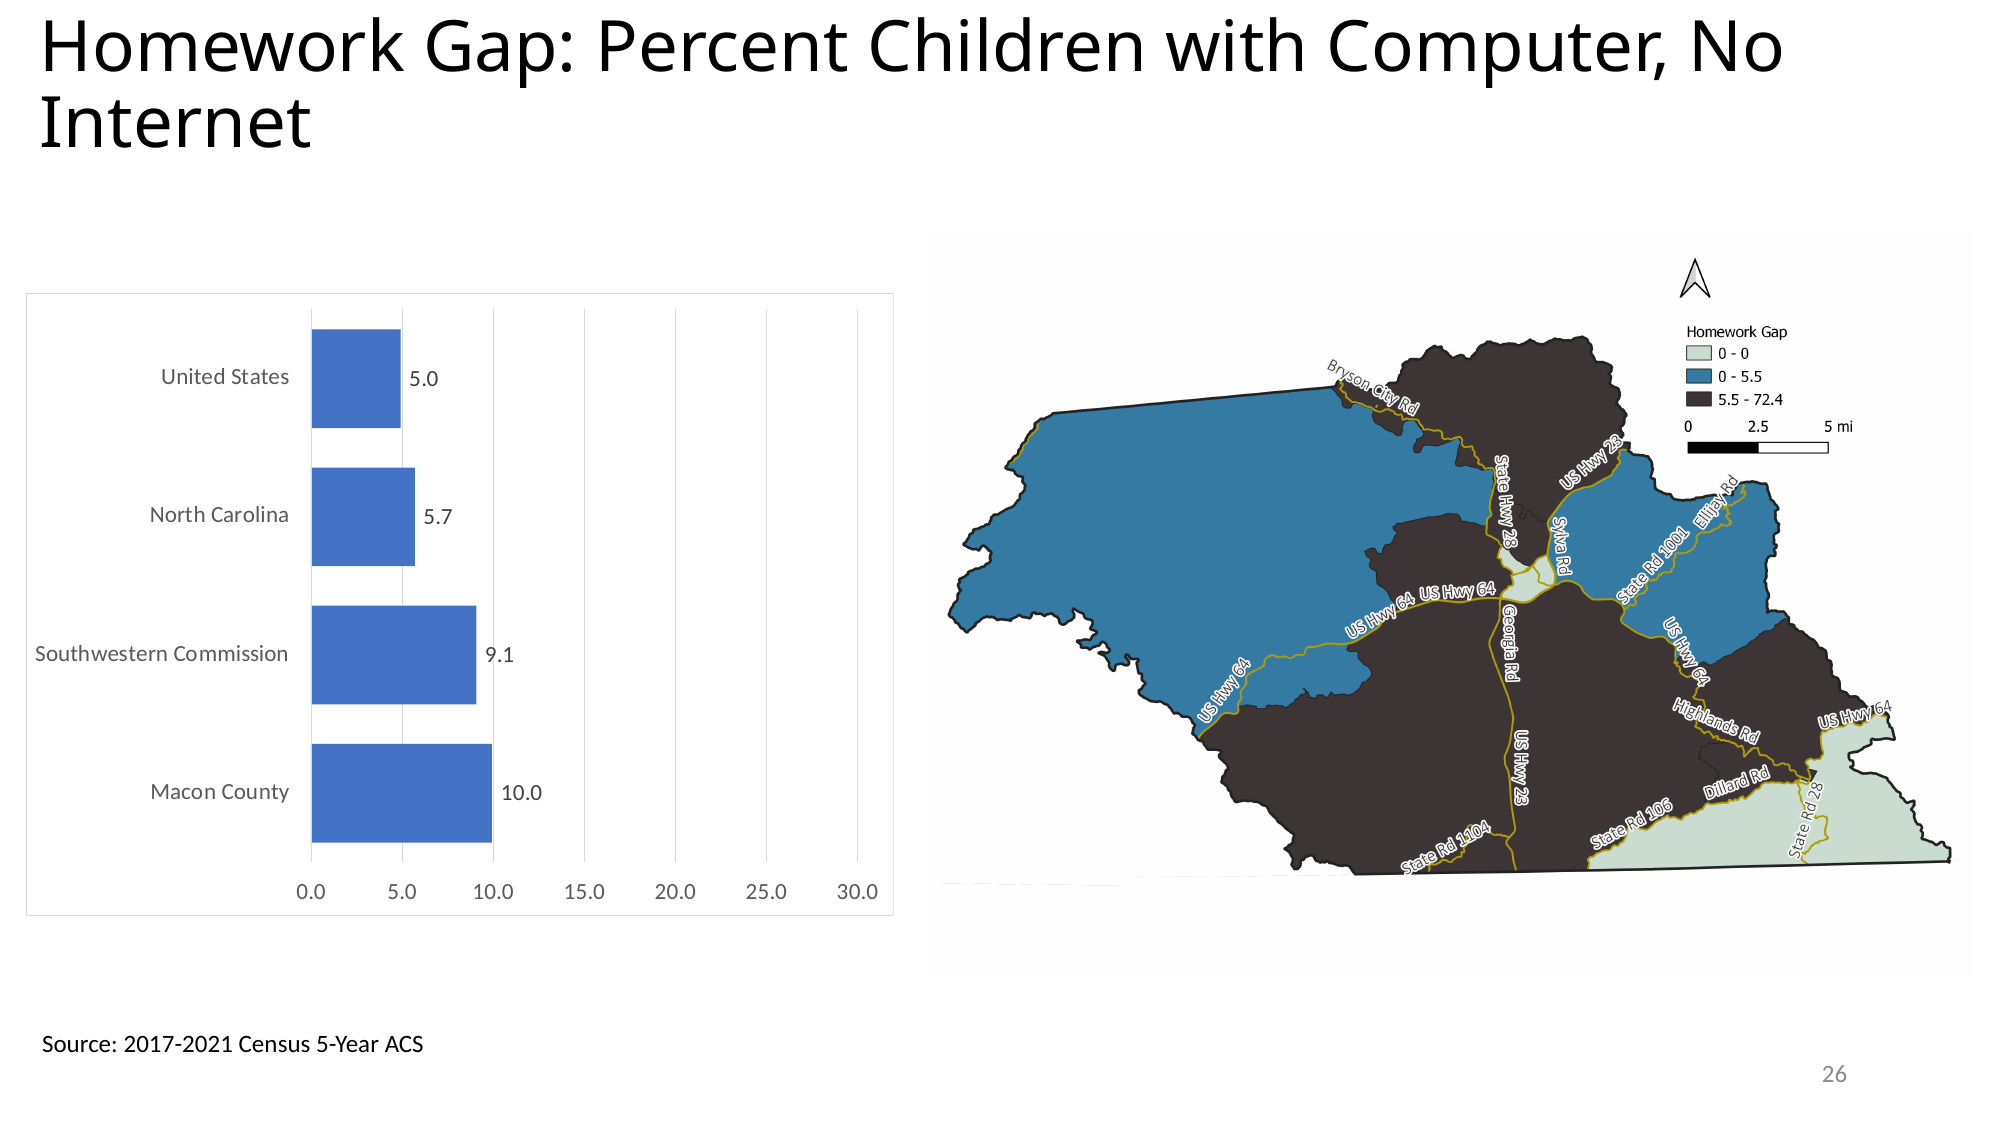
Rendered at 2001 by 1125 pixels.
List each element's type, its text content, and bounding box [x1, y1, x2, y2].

picture [924, 232, 1975, 976]
title Homework Gap: Percent Children with Computer, No Internet [24, 5, 1963, 169]
slide_number 26 [1412, 1042, 1863, 1103]
picture [24, 292, 894, 916]
text_box Source: 2017-2021 Census 5-Year ACS [27, 1020, 440, 1065]
